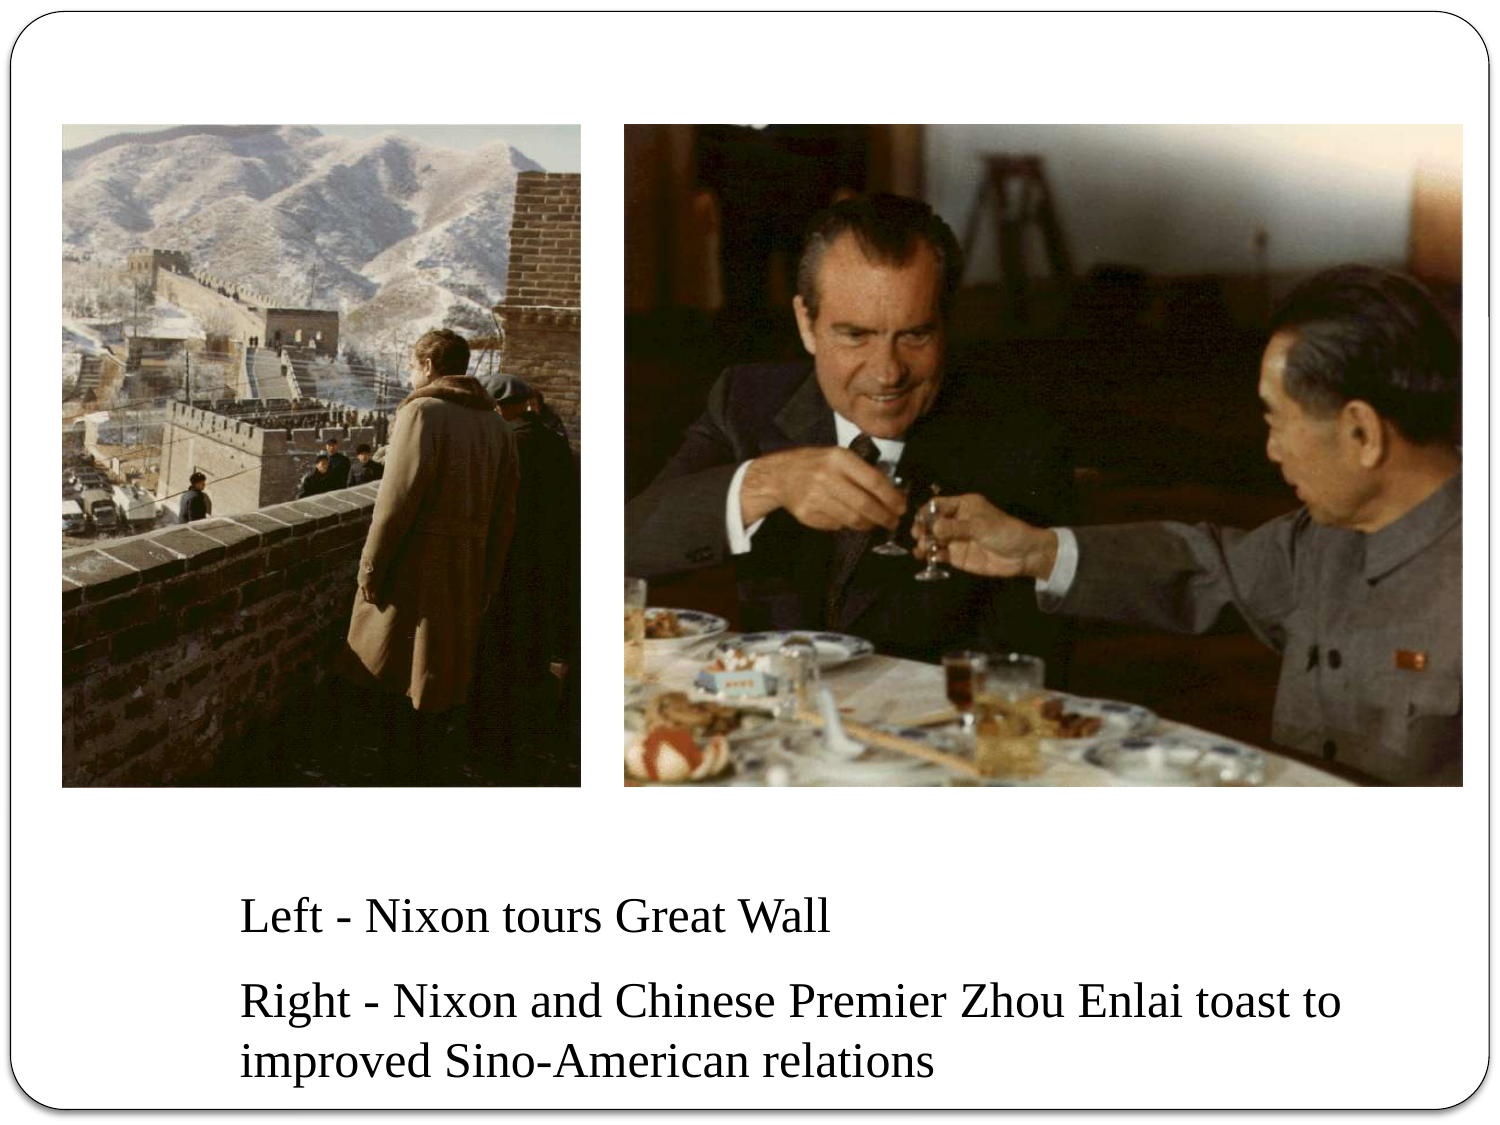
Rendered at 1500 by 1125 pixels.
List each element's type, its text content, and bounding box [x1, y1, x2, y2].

text_box Left - Nixon tours Great Wall Right - Nixon and Chinese Premier Zhou Enlai toast to improved Sino-American relations [225, 875, 1388, 1095]
picture [624, 124, 1463, 787]
picture [62, 124, 581, 788]
